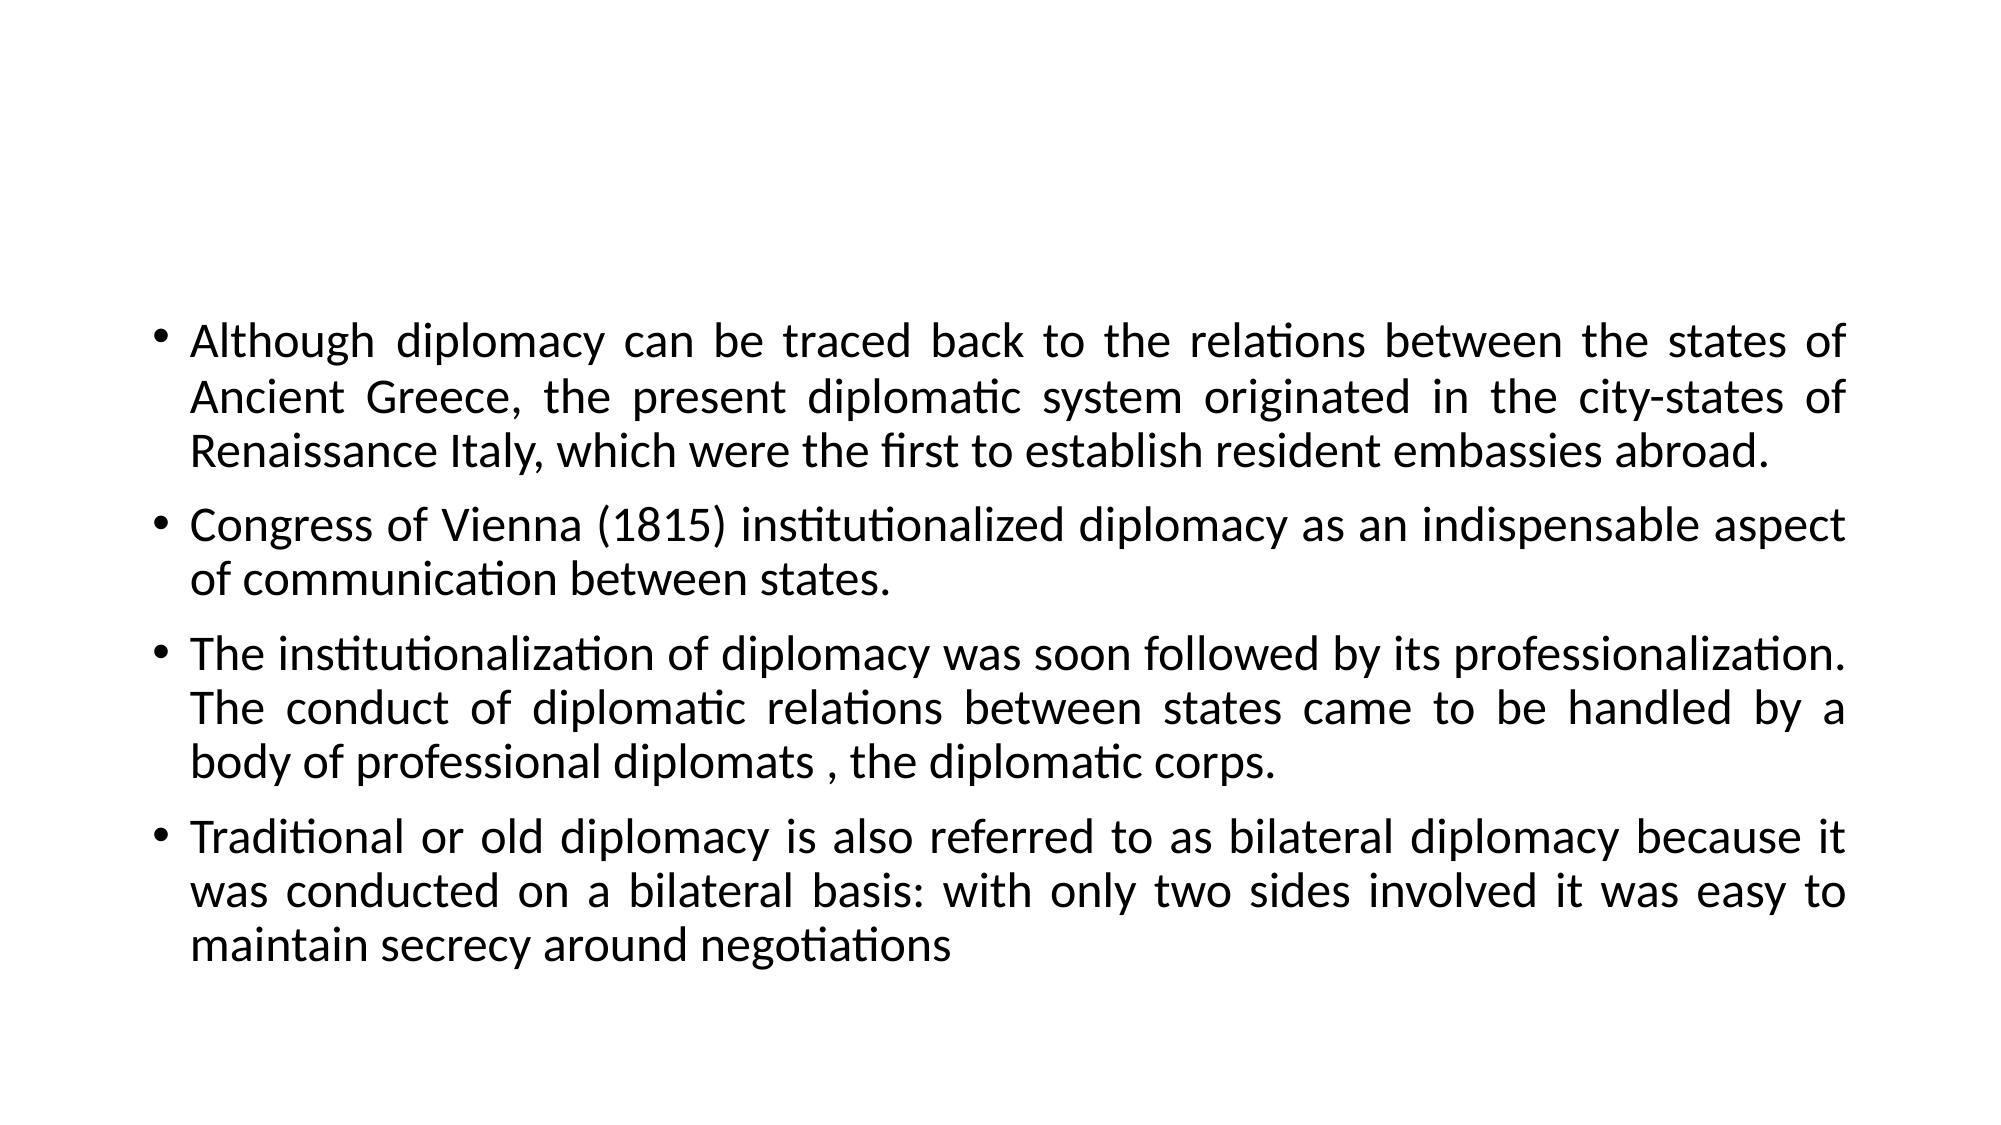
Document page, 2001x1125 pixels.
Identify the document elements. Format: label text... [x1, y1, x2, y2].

list Although diplomacy can be traced back to the relations between the states of Ancient Greece, the present diplomatic system originated in the city-states of Renaissance Italy, which were the first to establish resident embassies abroad. Congress of Vienna (1815) institutionalized diplomacy as an indispensable aspect of communication between states. The institutionalization of diplomacy was soon followed by its professionalization. The conduct of diplomatic relations between states came to be handled by a body of professional diplomats , the diplomatic corps. Traditional or old diplomacy is also referred to as bilateral diplomacy because it was conducted on a bilateral basis: with only two sides involved it was easy to maintain secrecy around negotiations [137, 299, 1863, 1014]
